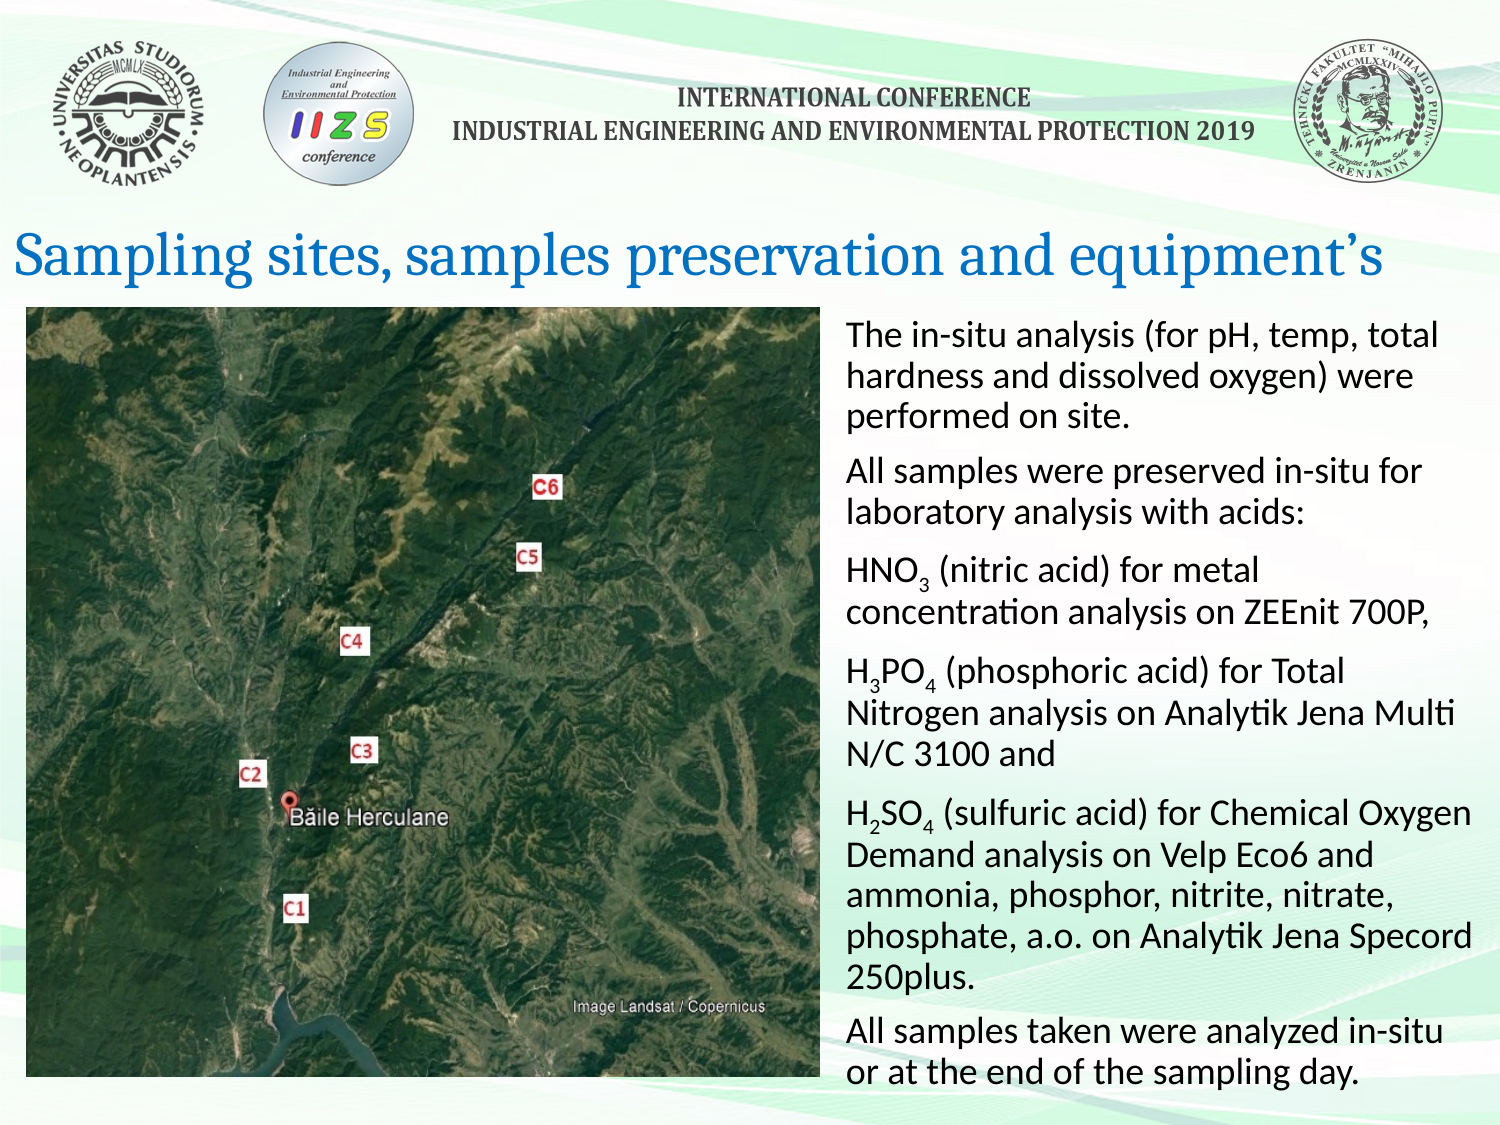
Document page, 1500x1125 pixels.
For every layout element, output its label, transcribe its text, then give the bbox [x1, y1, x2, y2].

list The in-situ analysis (for pH, temp, total hardness and dissolved oxygen) were performed on site. All samples were preserved in-situ for laboratory analysis with acids: HNO3 (nitric acid) for metal concentration analysis on ZEEnit 700P, H3PO4 (phosphoric acid) for Total Nitrogen analysis on Analytik Jena Multi N/C 3100 and H2SO4 (sulfuric acid) for Chemical Oxygen Demand analysis on Velp Eco6 and ammonia, phosphor, nitrite, nitrate, phosphate, a.o. on Analytik Jena Specord 250plus. All samples taken were analyzed in-situ or at the end of the sampling day. [830, 307, 1493, 1103]
picture [26, 307, 820, 1077]
table_cell 0.2 [0, 0, 1500, 1125]
title Sampling sites, samples preservation and equipment’s [0, 203, 1480, 308]
